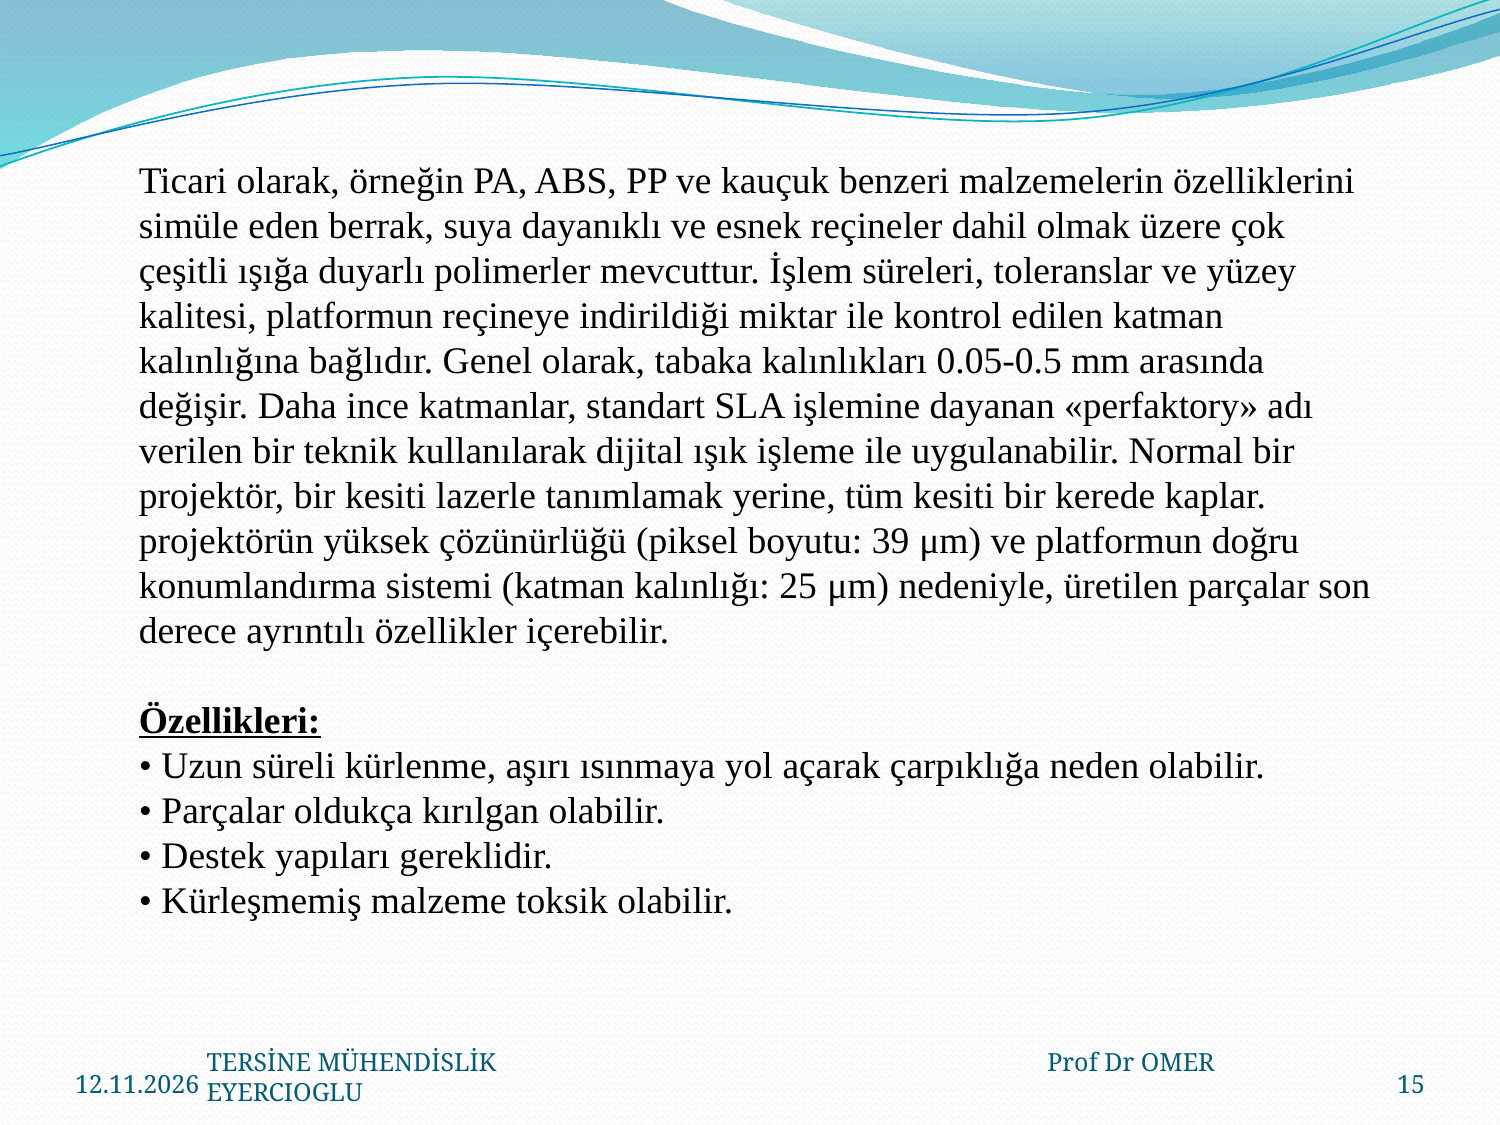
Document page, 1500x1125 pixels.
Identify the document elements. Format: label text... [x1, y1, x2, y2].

slide_number 15 [1299, 1042, 1425, 1103]
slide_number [75, 1042, 425, 1103]
text_box Ticari olarak, örneğin PA, ABS, PP ve kauçuk benzeri malzemelerin özelliklerini simüle eden berrak, suya dayanıklı ve esnek reçineler dahil olmak üzere çok çeşitli ışığa duyarlı polimerler mevcuttur. İşlem süreleri, toleranslar ve yüzey kalitesi, platformun reçineye indirildiği miktar ile kontrol edilen katman kalınlığına bağlıdır. Genel olarak, tabaka kalınlıkları 0.05-0.5 mm arasında değişir. Daha ince katmanlar, standart SLA işlemine dayanan «perfaktory» adı verilen bir teknik kullanılarak dijital ışık işleme ile uygulanabilir. Normal bir projektör, bir kesiti lazerle tanımlamak yerine, tüm kesiti bir kerede kaplar. projektörün yüksek çözünürlüğü (piksel boyutu: 39 μm) ve platformun doğru konumlandırma sistemi (katman kalınlığı: 25 μm) nedeniyle, üretilen parçalar son derece ayrıntılı özellikler içerebilir. Özellikleri: • Uzun süreli kürlenme, aşırı ısınmaya yol açarak çarpıklığa neden olabilir. • Parçalar oldukça kırılgan olabilir. • Destek yapıları gereklidir. • Kürleşmemiş malzeme toksik olabilir. [123, 148, 1400, 929]
footer TERSİNE MÜHENDİSLİK Prof Dr OMER EYERCIOGLU [206, 1046, 1341, 1107]
